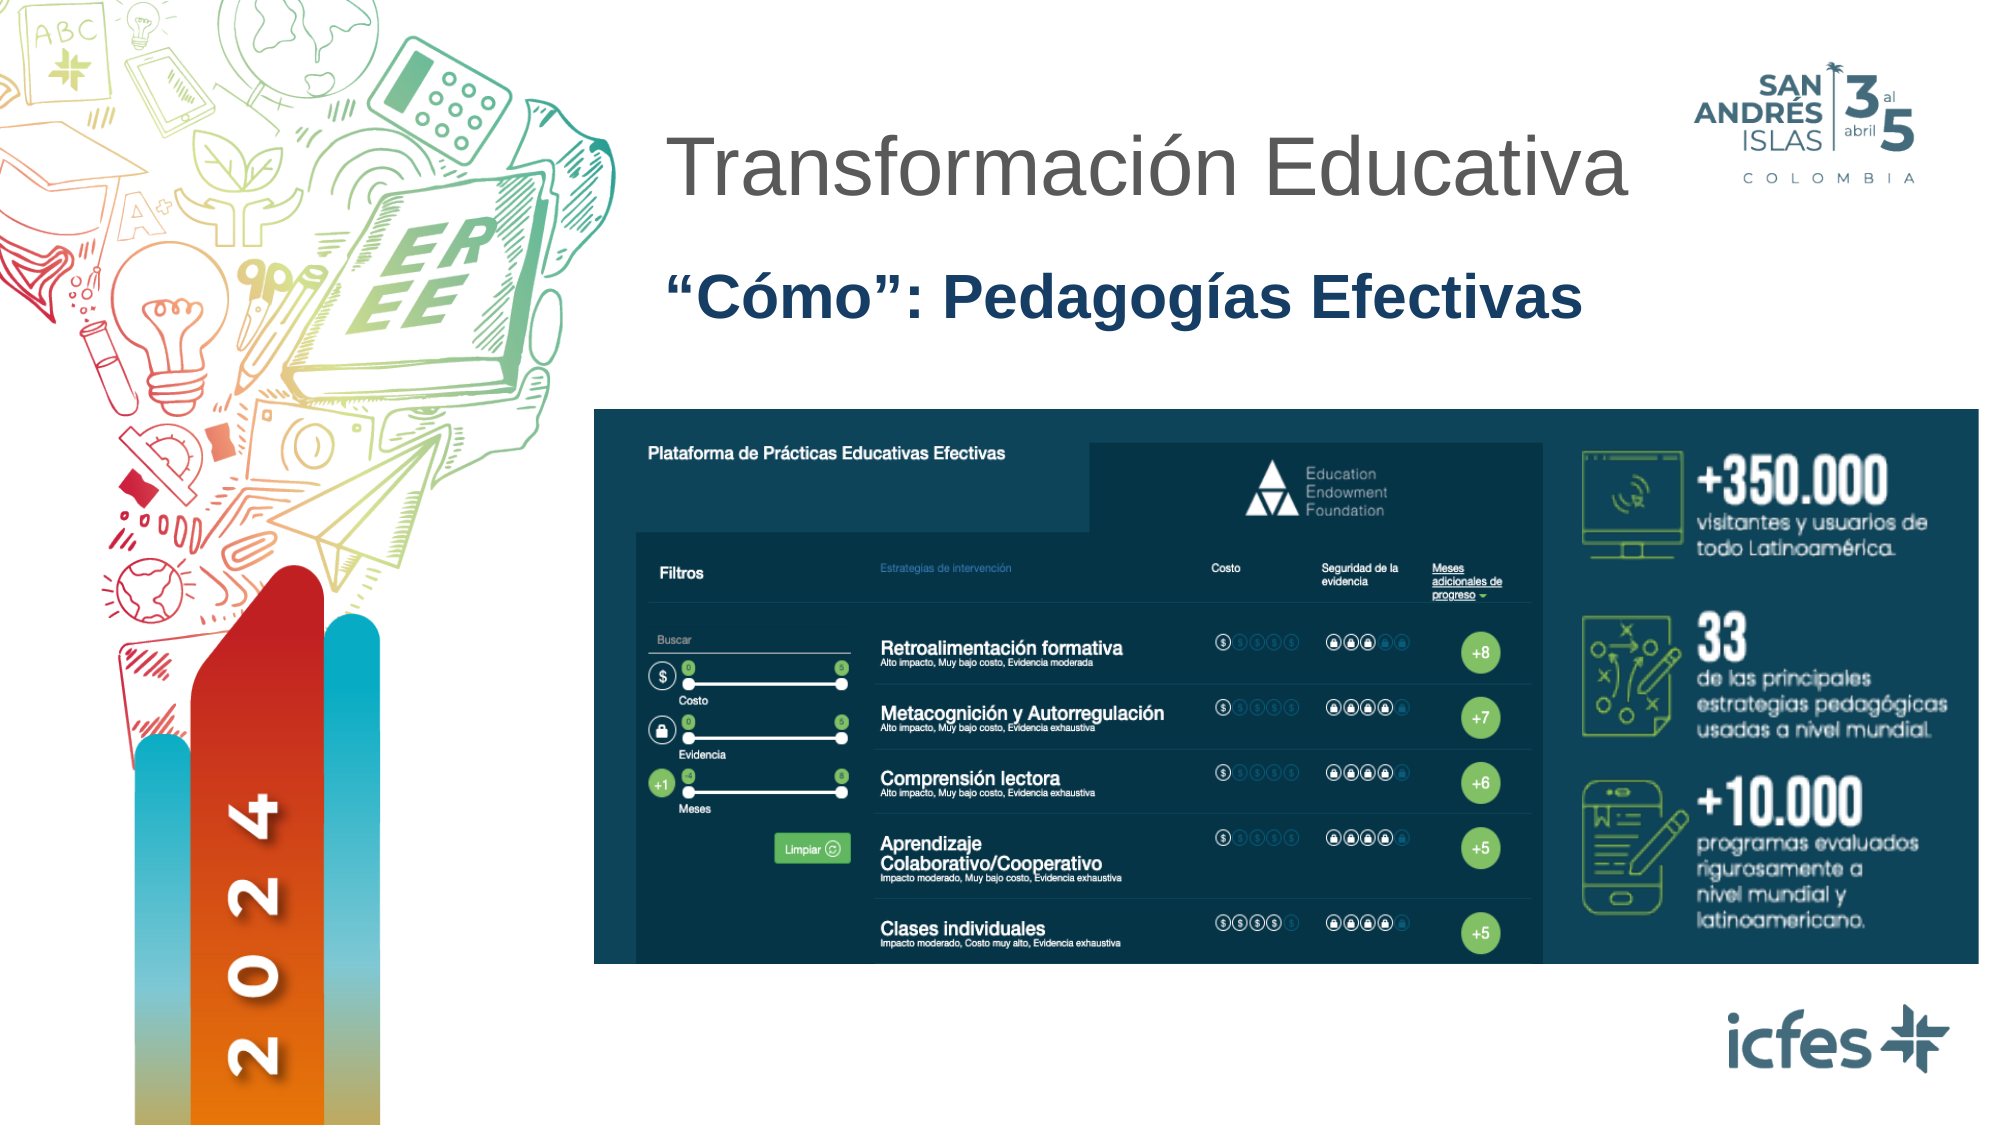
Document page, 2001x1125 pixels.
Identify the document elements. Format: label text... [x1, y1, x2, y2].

title Transformación Educativa [650, 59, 1691, 278]
text_box “Cómo”: Pedagogías Efectivas [650, 233, 1737, 409]
picture [0, 0, 2001, 1125]
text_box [593, 409, 1980, 964]
